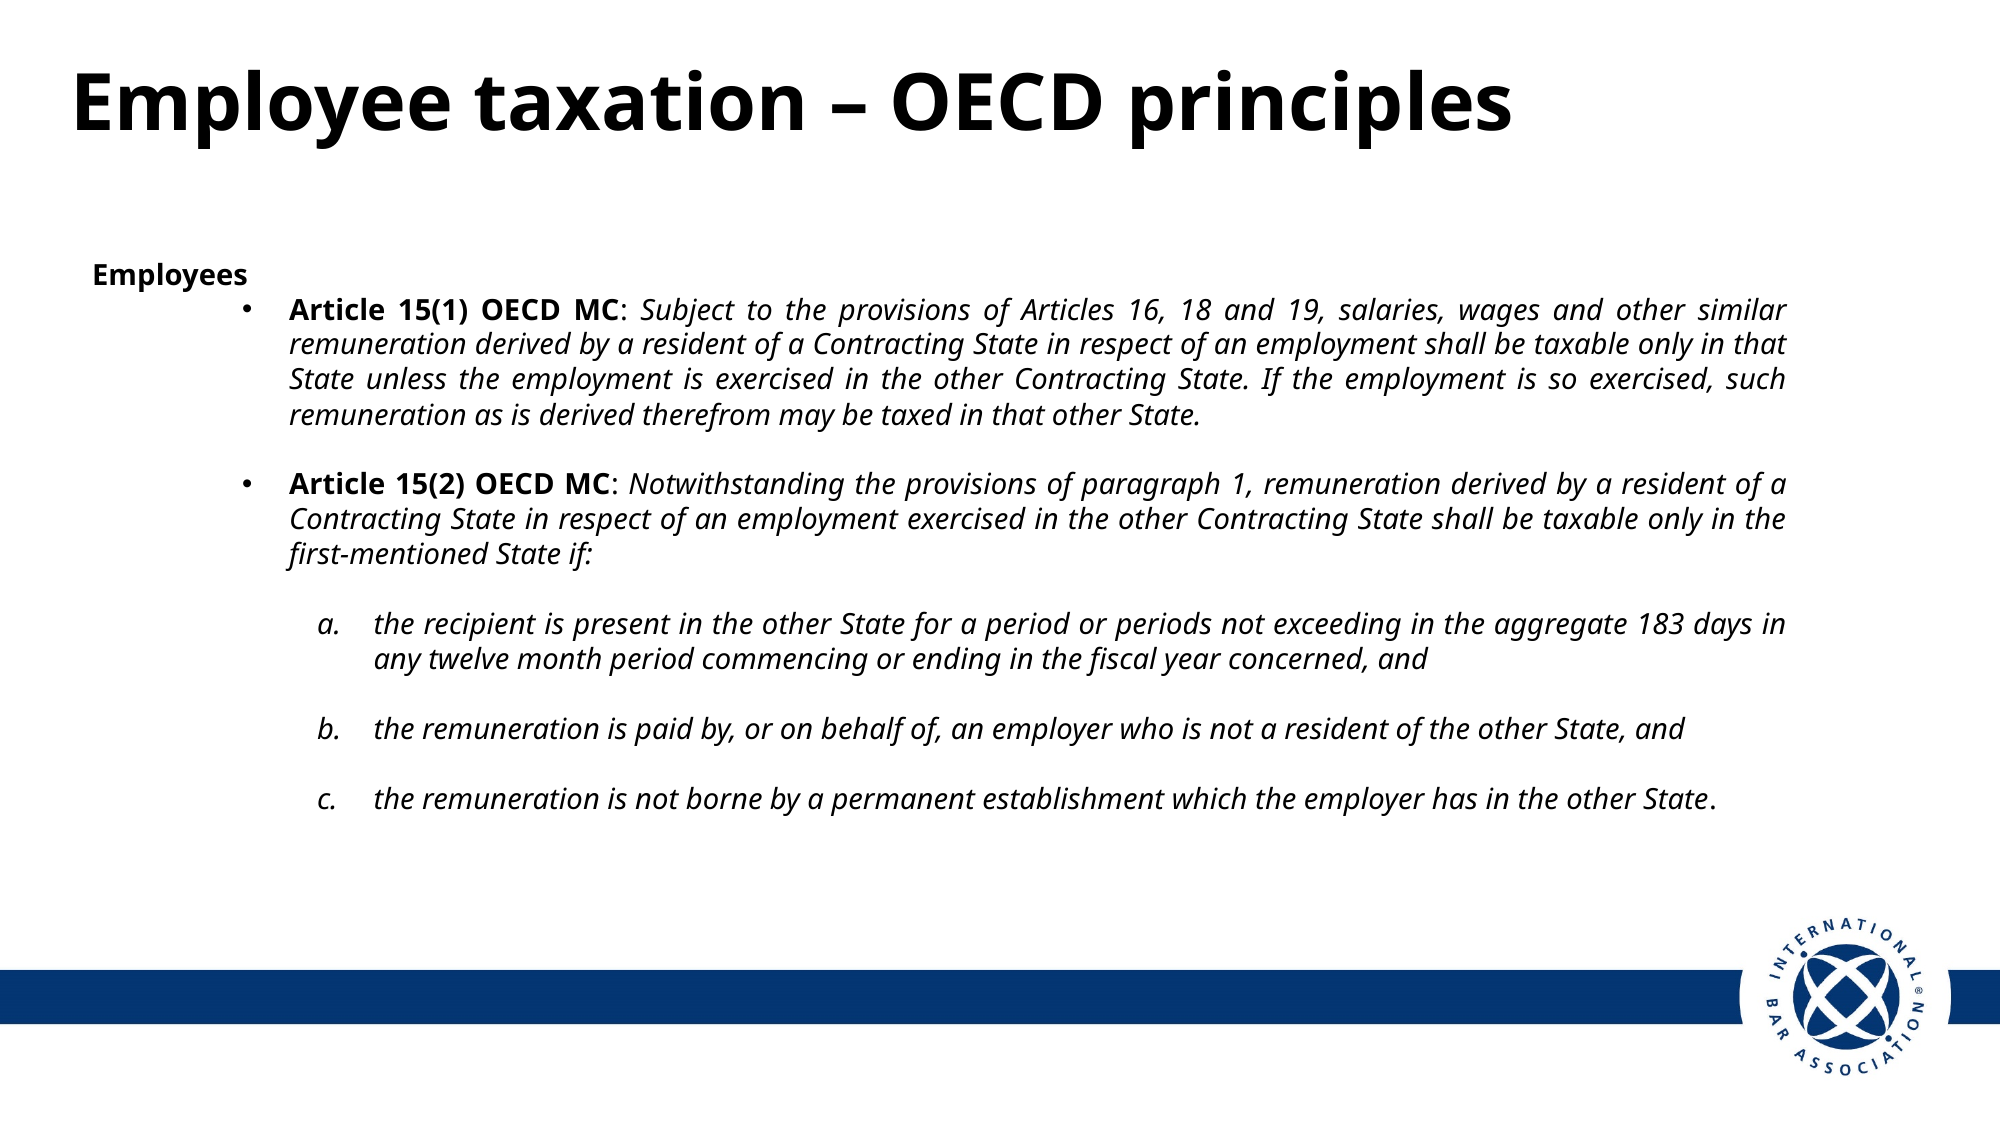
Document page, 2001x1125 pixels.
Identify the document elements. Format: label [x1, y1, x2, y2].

list [0, 0, 2000, 1125]
